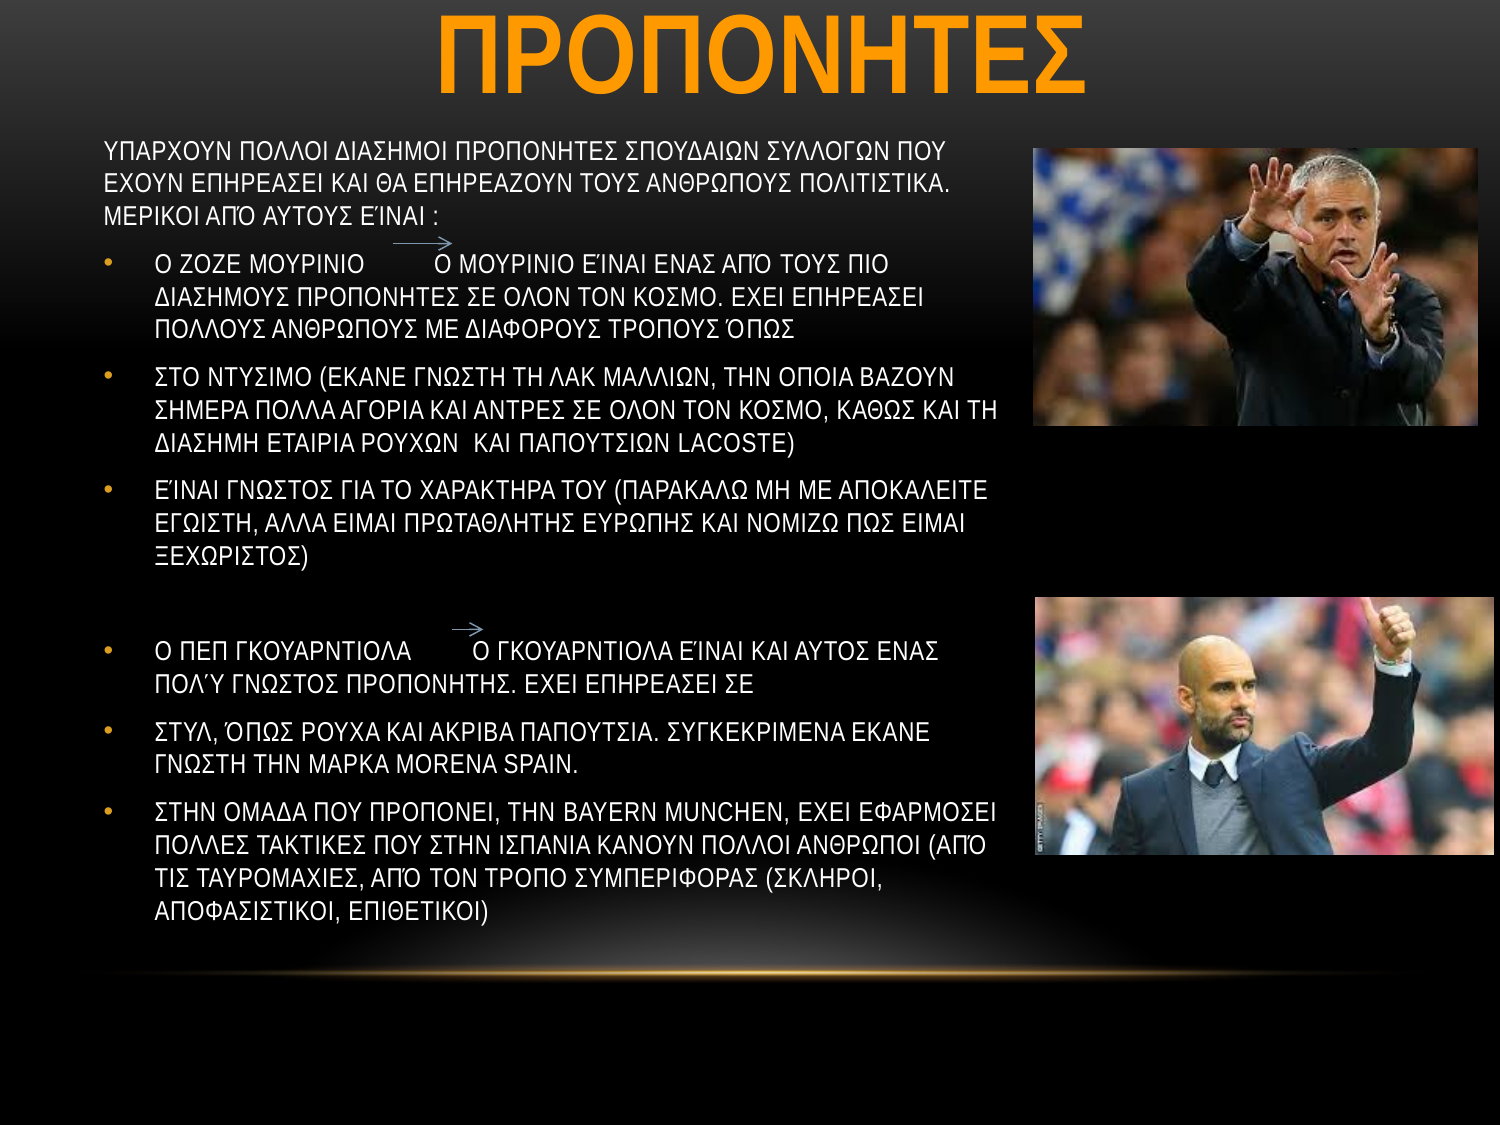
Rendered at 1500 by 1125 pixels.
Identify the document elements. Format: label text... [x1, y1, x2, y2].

title ΠΡΟΠΟΝΗΤΕΣ [112, 0, 1413, 124]
picture [0, 0, 1500, 1125]
list ΥΠΑΡΧΟΥΝ ΠΟΛΛΟΙ ΔΙΑΣΗΜΟΙ ΠΡΟΠΟΝΗΤΕΣ ΣΠΟΥΔΑΙΩΝ ΣΥΛΛΟΓΩΝ ΠΟΥ ΕΧΟΥΝ ΕΠΗΡΕΑΣΕΙ ΚΑΙ ΘΑ ΕΠΗΡΕΑΖΟΥΝ ΤΟΥΣ ΑΝΘΡΩΠΟΥΣ ΠΟΛΙΤΙΣΤΙΚΑ. ΜΕΡΙΚΟΙ ΑΠΌ ΑΥΤΟΥΣ ΕΊΝΑI : O ΖΟΖΕ ΜΟΥΡΙΝΙΟ Ο ΜΟΥΡΙΝΙΟ ΕΊΝΑΙ ΕΝΑΣ ΑΠΌ ΤΟΥΣ ΠΙΟ ΔΙΑΣΗΜΟΥΣ ΠΡΟΠΟΝΗΤΕΣ ΣΕ ΟΛΟΝ ΤΟΝ ΚΟΣΜΟ. ΕΧΕΙ ΕΠΗΡΕΑΣΕΙ ΠΟΛΛΟΥΣ ΑΝΘΡΩΠΟΥΣ ΜΕ ΔΙΑΦΟΡΟΥΣ ΤΡΟΠΟΥΣ ΌΠΩΣ ΣΤΟ ΝΤΥΣΙΜΟ (ΕΚΑΝΕ ΓΝΩΣΤΗ ΤΗ ΛΑΚ ΜΑΛΛΙΩΝ, ΤΗΝ ΟΠΟΙΑ ΒΑΖΟΥΝ ΣΗΜΕΡΑ ΠΟΛΛΑ ΑΓΟΡΙΑ ΚΑΙ ΑΝΤΡΕΣ ΣΕ ΟΛΟΝ ΤΟΝ ΚΟΣΜΟ, ΚΑΘΩΣ ΚΑΙ ΤΗ ΔΙΑΣΗΜΗ ΕΤΑΙΡΙΑ ΡΟΥΧΩΝ KAI ΠΑΠΟΥΤΣΙΩΝ LACOSTE) ΕΊΝΑΙ ΓΝΩΣΤΟΣ ΓΙΑ ΤΟ ΧΑΡΑΚΤΗΡΑ ΤΟΥ (ΠΑΡΑΚΑΛΩ ΜΗ ΜΕ ΑΠΟΚΑΛΕΙΤΕ ΕΓΩΙΣΤΗ, ΑΛΛΑ ΕΙΜΑΙ ΠΡΩΤΑΘΛΗΤΗΣ ΕΥΡΩΠΗΣ ΚΑΙ ΝΟΜΙΖΩ ΠΩΣ ΕΙΜΑΙ ΞΕΧΩΡΙΣΤΟΣ) Ο ΠΕΠ ΓΚΟΥΑΡΝΤΙΟΛΑ Ο ΓΚΟΥΑΡΝΤΙΟΛΑ ΕΊΝΑΙ ΚΑΙ ΑΥΤΟΣ ΕΝΑΣ ΠΟΛΎ ΓΝΩΣΤΟΣ ΠΡΟΠΟΝΗΤΗΣ. ΕΧΕΙ ΕΠΗΡΕΑΣΕΙ ΣΕ ΣΤΥΛ, ΌΠΩΣ ΡΟΥΧΑ ΚΑΙ ΑΚΡΙΒΑ ΠΑΠΟΥΤΣΙΑ. ΣΥΓΚΕΚΡΙΜΕΝΑ ΕΚΑΝΕ ΓΝΩΣΤΗ ΤΗΝ ΜΑΡΚΑ MORENA SPAIN. ΣΤΗΝ ΟΜΑΔΑ ΠΟΥ ΠΡΟΠΟΝΕΙ, ΤΗΝ BAYERN MUNCHEN, ΕΧΕΙ ΕΦΑΡΜΟΣΕΙ ΠΟΛΛΕΣ ΤΑΚΤΙΚΕΣ ΠΟΥ ΣΤΗΝ ΙΣΠΑΝΙΑ ΚΑΝΟΥΝ ΠΟΛΛΟΙ ΑΝΘΡΩΠΟΙ (ΑΠΌ ΤΙΣ ΤΑΥΡΟΜΑΧΙΕΣ, ΑΠΌ ΤΟΝ ΤΡΟΠΟ ΣΥΜΠΕΡΙΦΟΡΑΣ (ΣΚΛΗΡΟΙ, ΑΠΟΦΑΣΙΣΤΙΚΟΙ, ΕΠΙΘΕΤΙΚΟΙ) [88, 125, 1022, 934]
